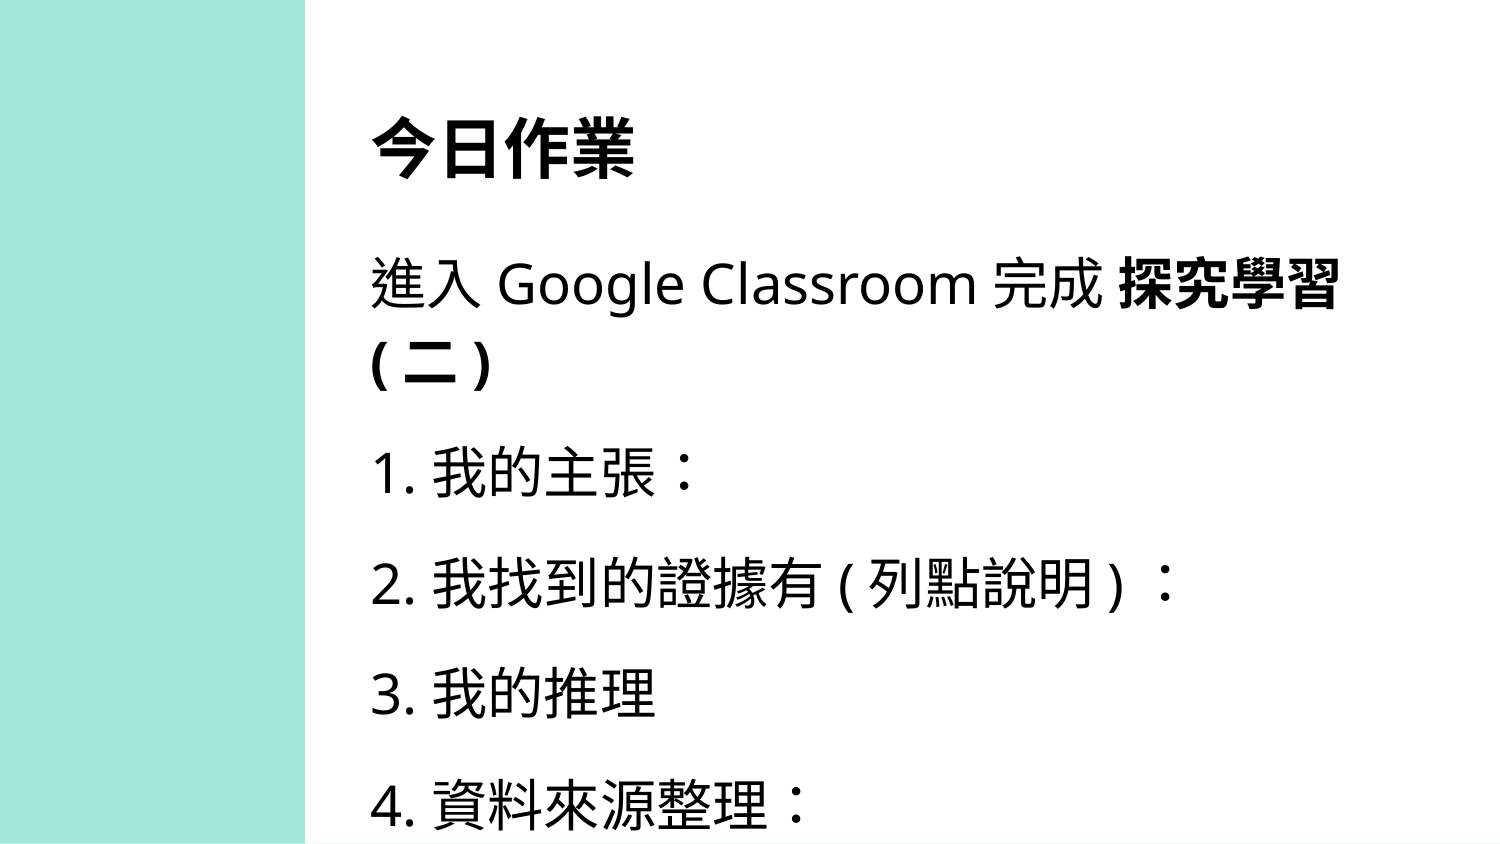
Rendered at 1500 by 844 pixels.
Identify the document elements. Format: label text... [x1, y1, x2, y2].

list 進入Google Classroom完成 探究學習 (二) 1.我的主張： 2.我找到的證據有(列點說明)： 3.我的推理 4.資料來源整理： [355, 223, 1475, 772]
title 今日作業 [355, 14, 1318, 202]
